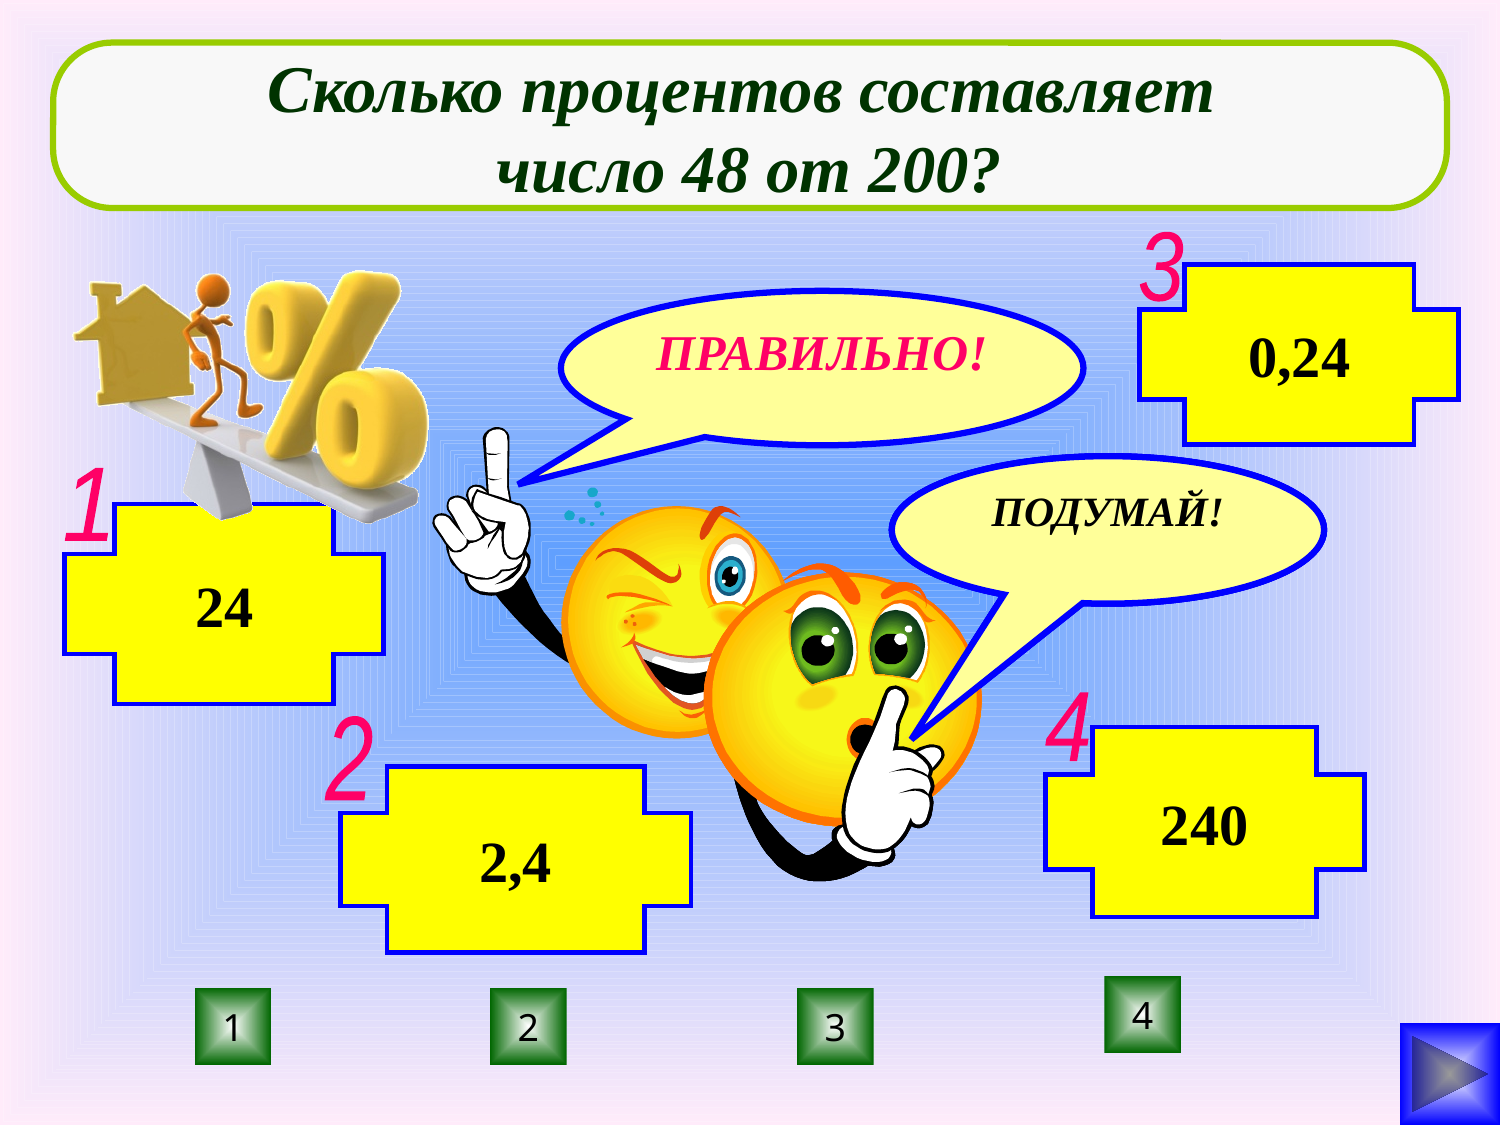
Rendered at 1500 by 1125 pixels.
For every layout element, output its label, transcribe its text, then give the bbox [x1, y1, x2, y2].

text_box 4 [1104, 976, 1181, 1053]
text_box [1139, 231, 1459, 445]
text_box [702, 455, 1325, 883]
text_box 3 [797, 987, 874, 1065]
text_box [324, 715, 692, 953]
text_box [1399, 1023, 1500, 1125]
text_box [1045, 692, 1365, 918]
text_box 1 [194, 987, 272, 1065]
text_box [430, 290, 1084, 719]
picture [52, 243, 455, 549]
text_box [64, 558, 385, 705]
text_box 2 [490, 987, 567, 1065]
text_box Сколько процентов составляет число 48 от 200? [53, 42, 1447, 208]
